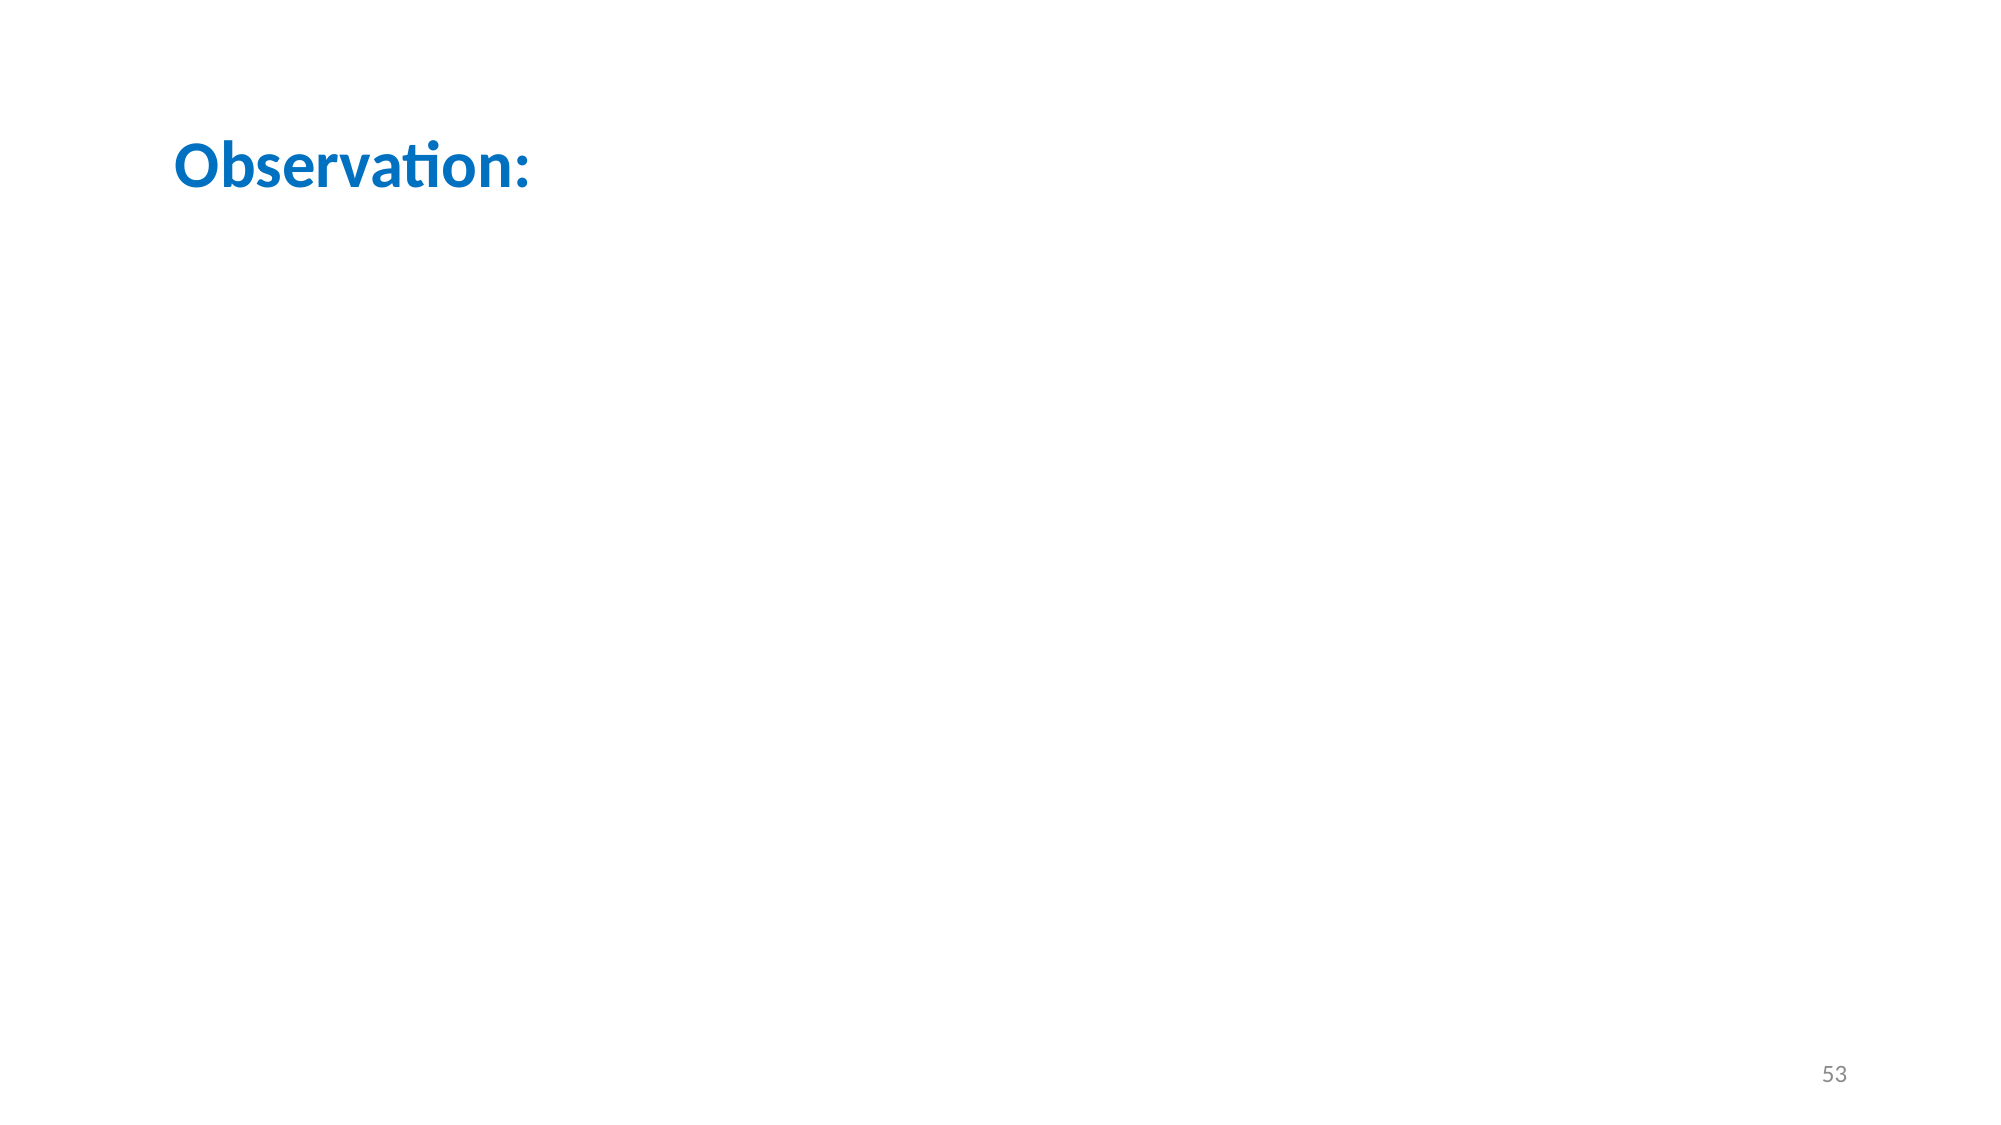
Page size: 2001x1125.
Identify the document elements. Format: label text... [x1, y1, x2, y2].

slide_number 53 [1412, 1042, 1863, 1103]
